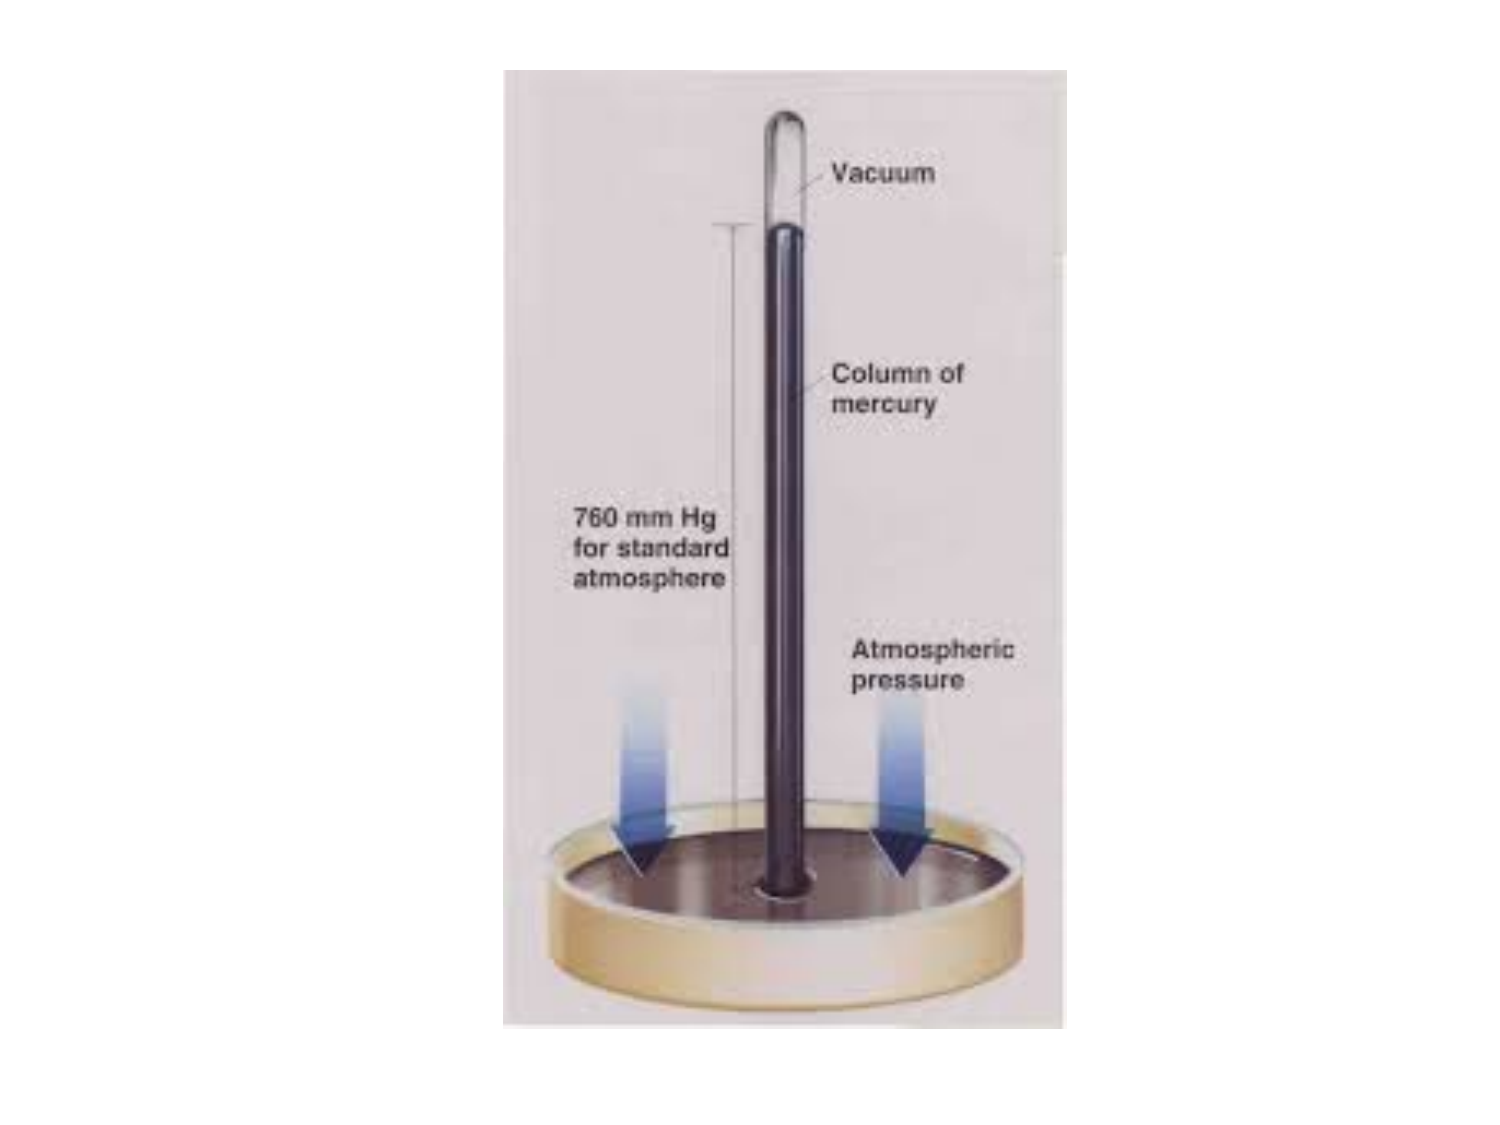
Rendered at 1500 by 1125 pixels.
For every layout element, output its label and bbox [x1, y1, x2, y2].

picture [503, 70, 1067, 1029]
